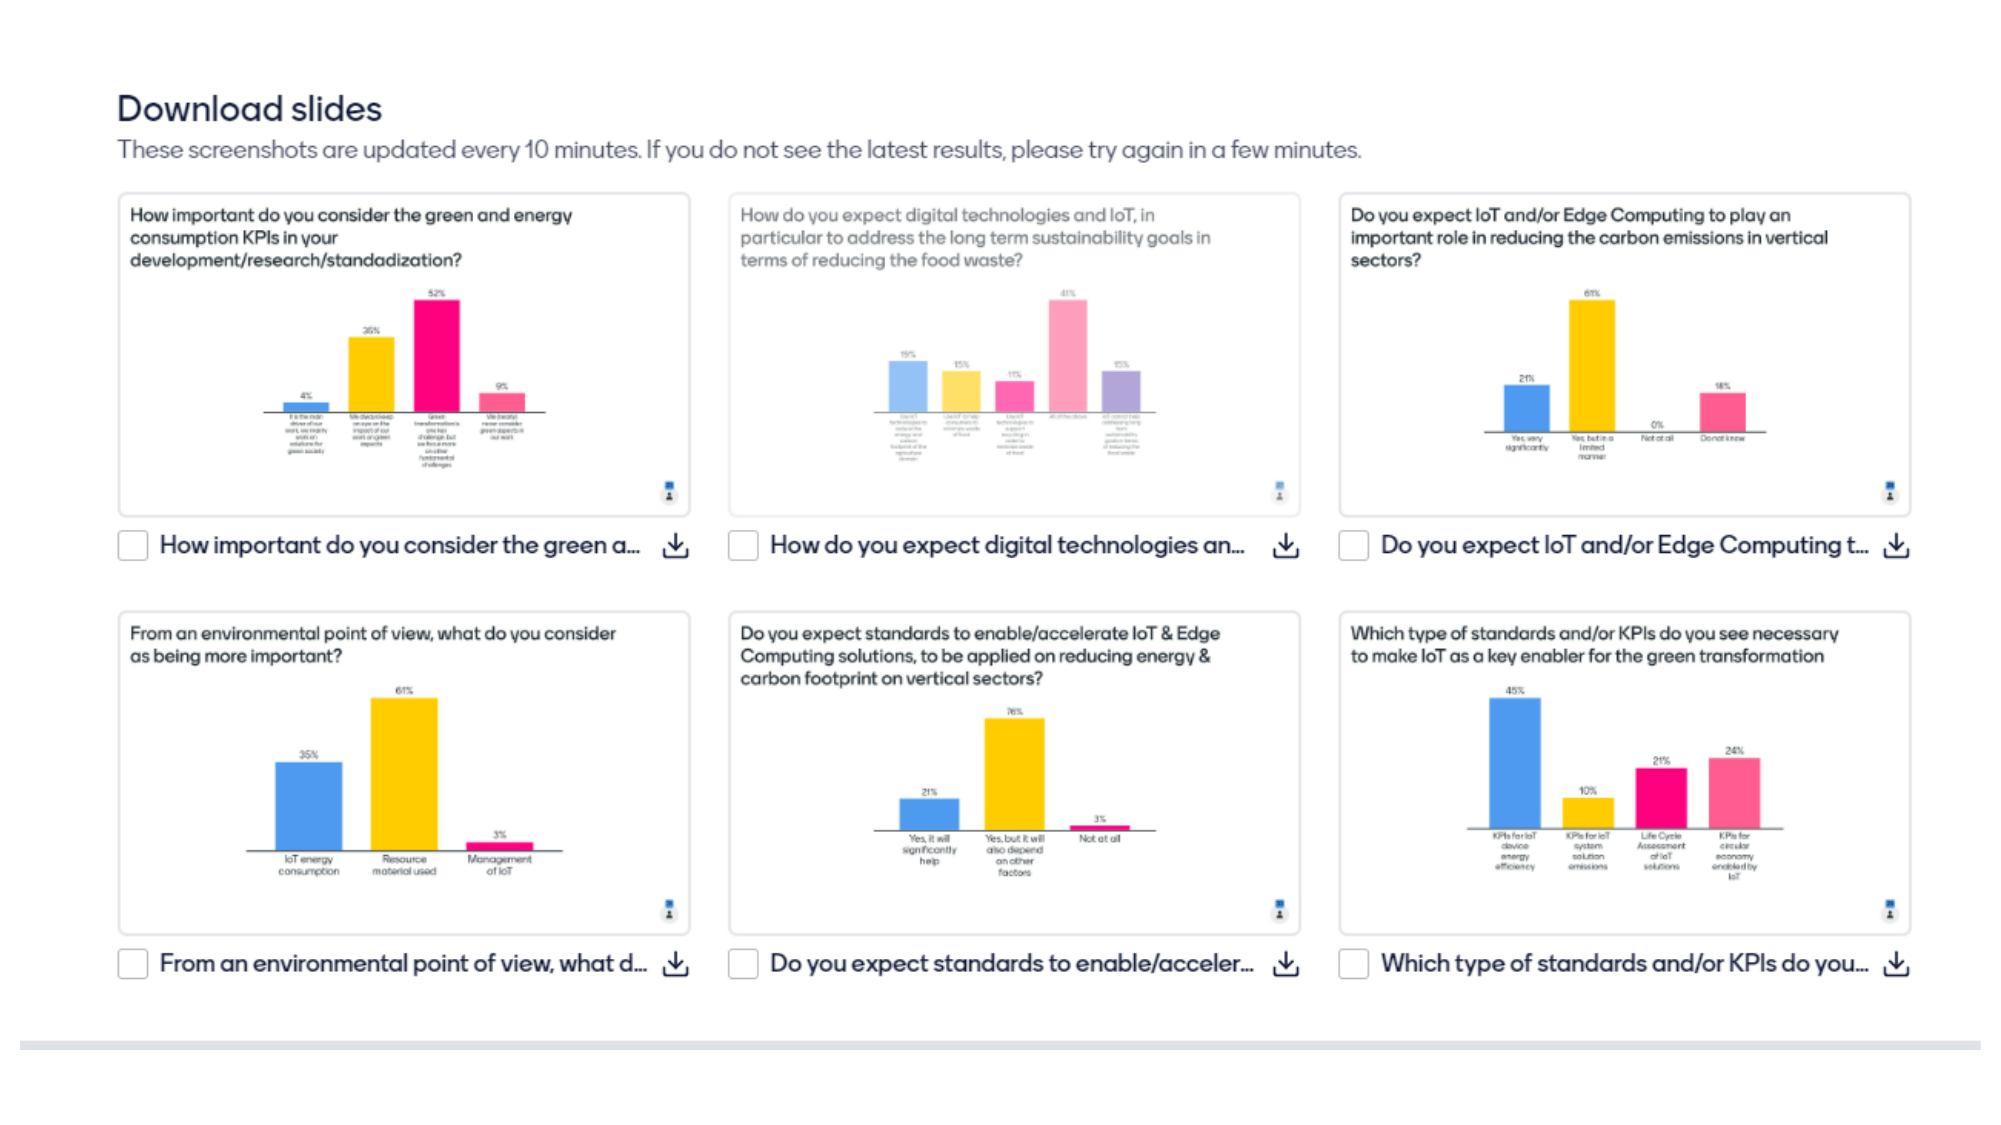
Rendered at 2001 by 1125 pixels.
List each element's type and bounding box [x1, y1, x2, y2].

picture [20, 39, 1981, 1050]
